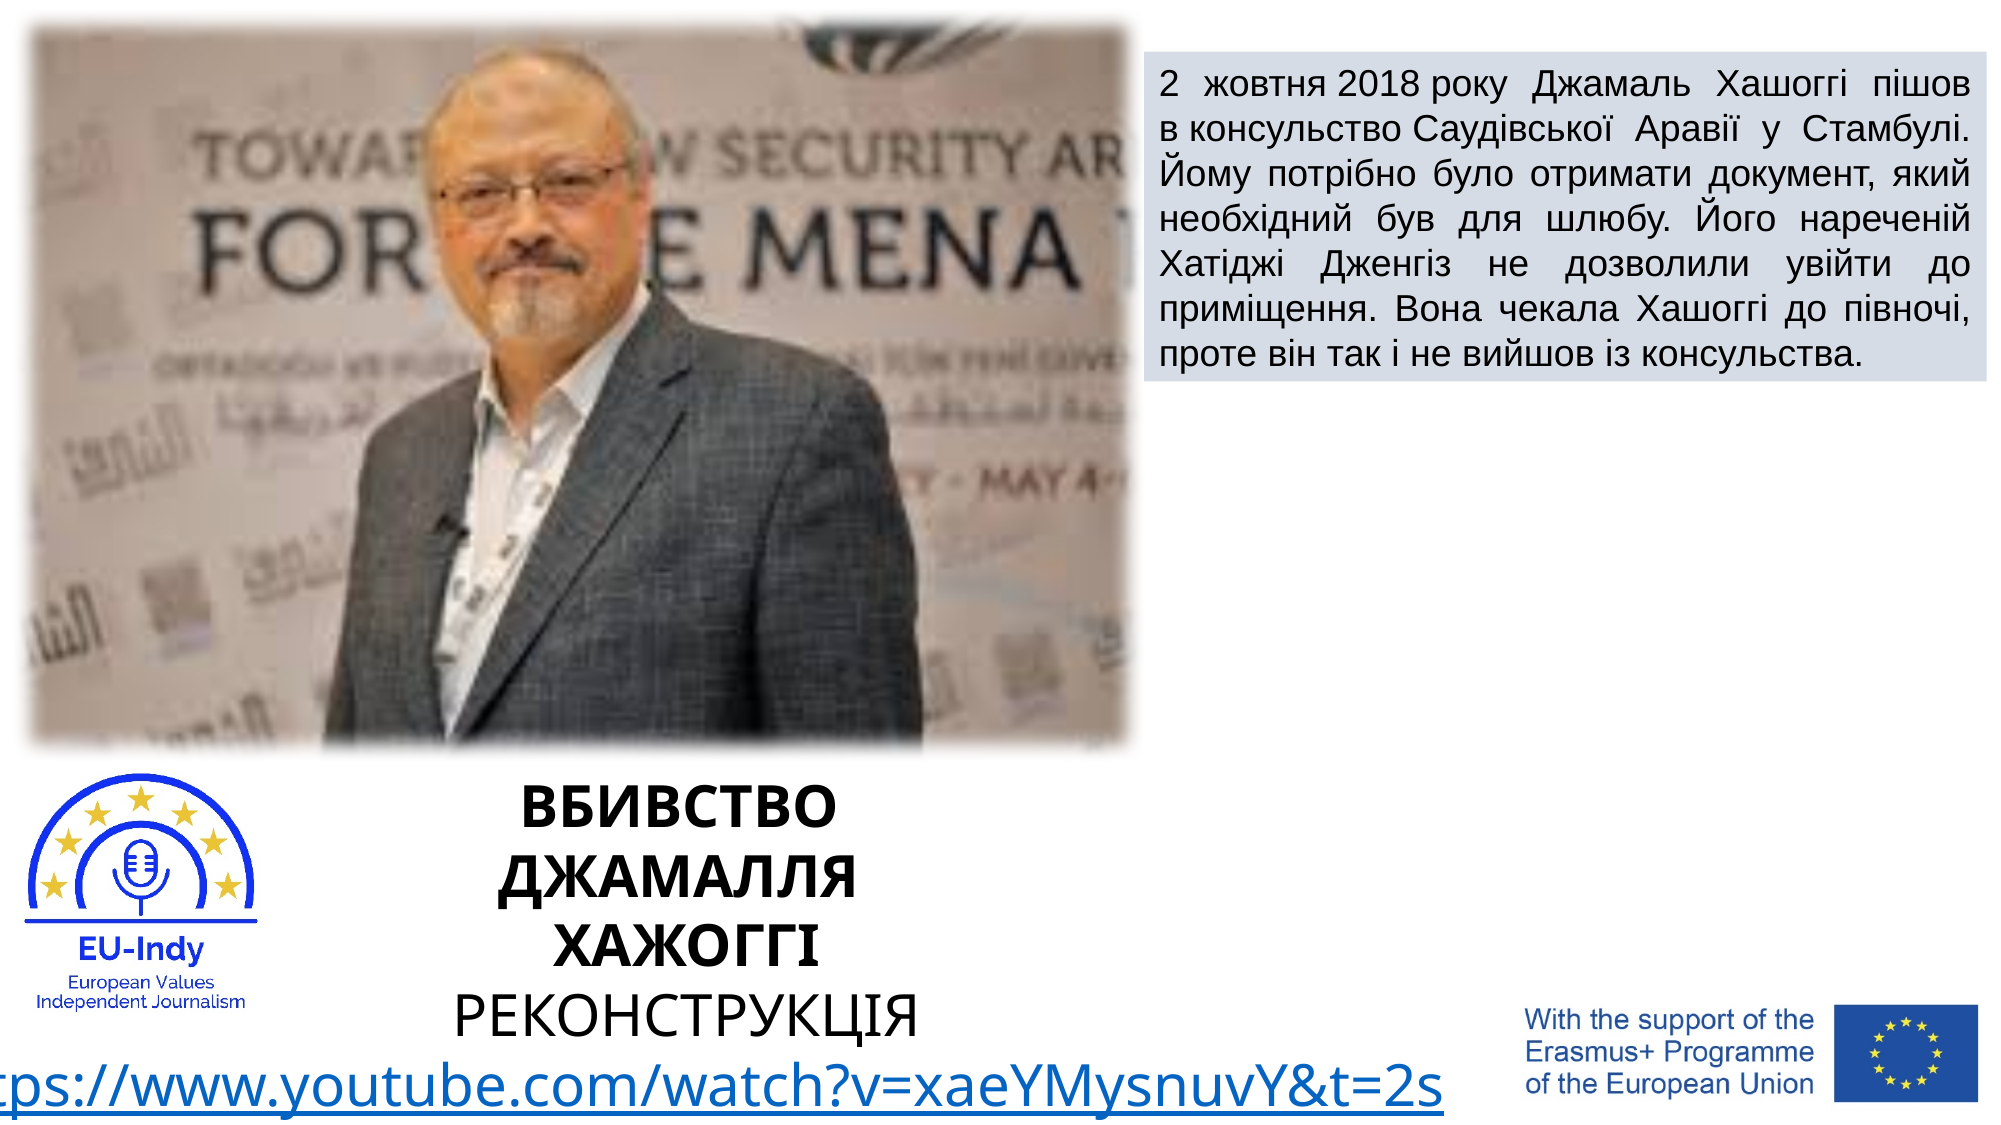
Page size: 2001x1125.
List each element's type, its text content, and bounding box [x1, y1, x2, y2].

picture [1515, 980, 2000, 1125]
picture [13, 8, 1145, 1020]
text_box ВБИВСТВО ДЖАМАЛЛЯ ХАЖОГГІ РЕКОНСТРУКЦІЯ https://www.youtube.com/watch?v=xaeYMysnuvY&t=2s [0, 761, 1479, 1125]
text_box 2 жовтня 2018 року Джамаль Хашоггі пішов в консульство Саудівської Аравії у Стамбулі. Йому потрібно було отримати документ, який необхідний був для шлюбу. Його нареченій Хатіджі Дженгіз не дозволили увійти до приміщення. Вона чекала Хашоггі до півночі, проте він так і не вийшов із консульства. [1145, 51, 1987, 382]
